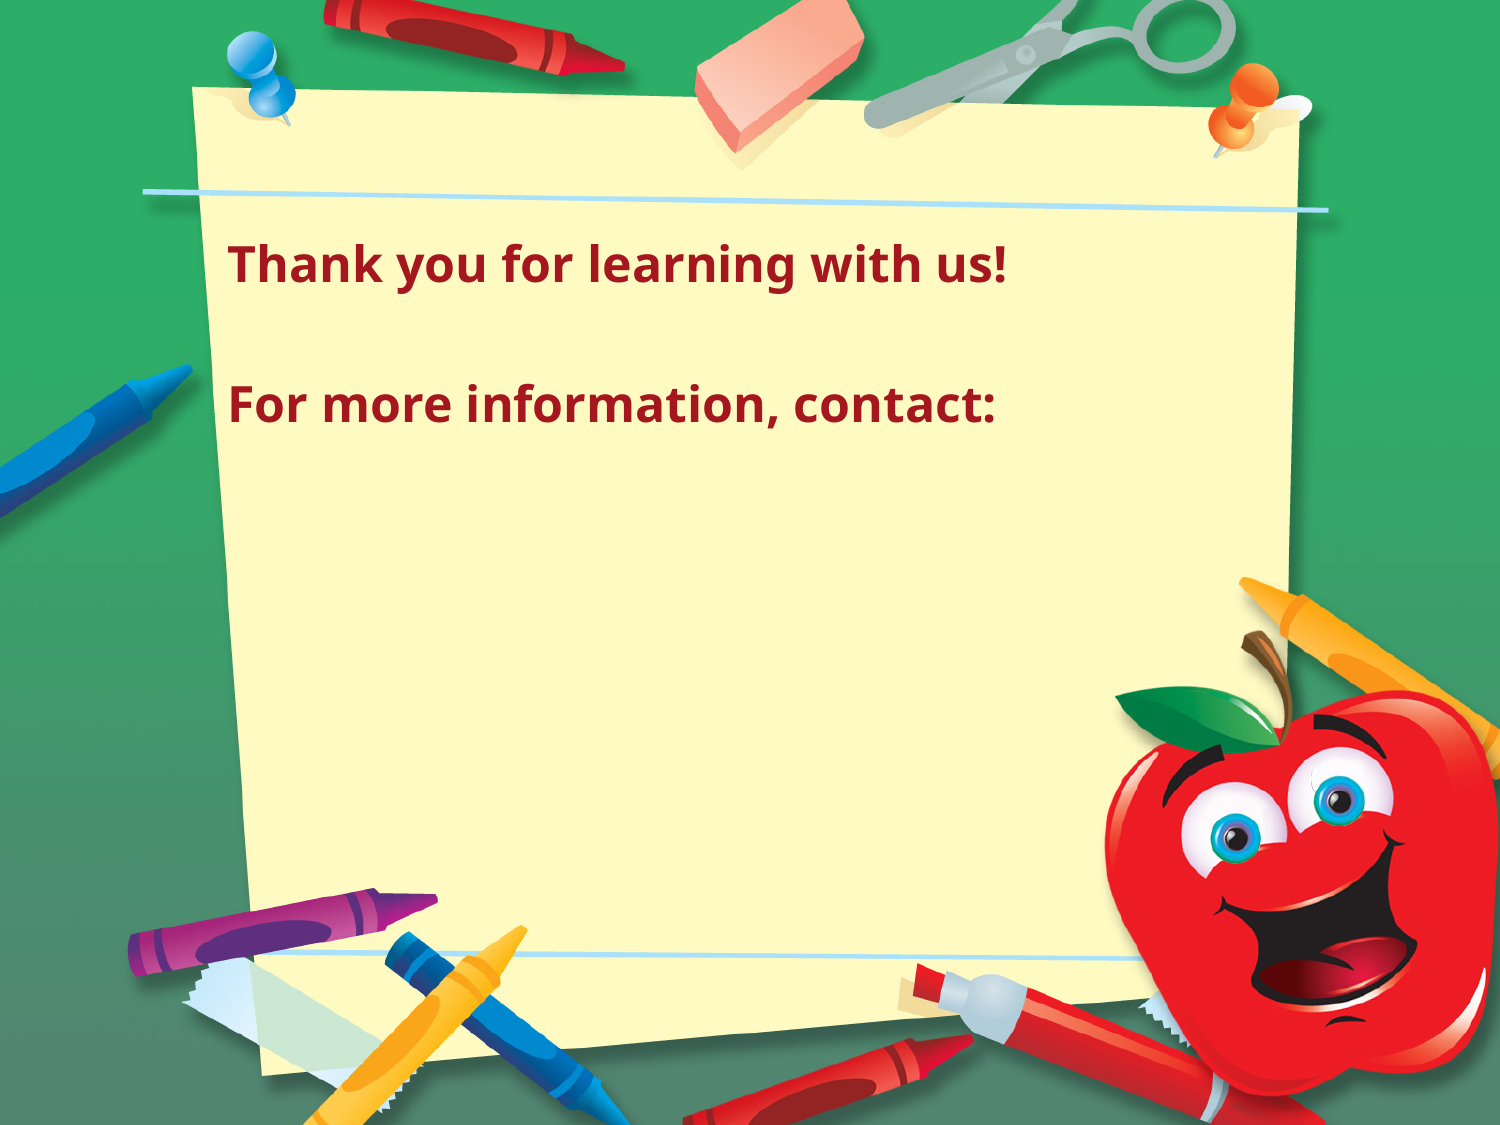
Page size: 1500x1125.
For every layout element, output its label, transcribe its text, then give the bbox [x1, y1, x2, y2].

list Thank you for learning with us! For more information, contact: [212, 224, 1288, 901]
picture [0, 0, 1500, 1125]
